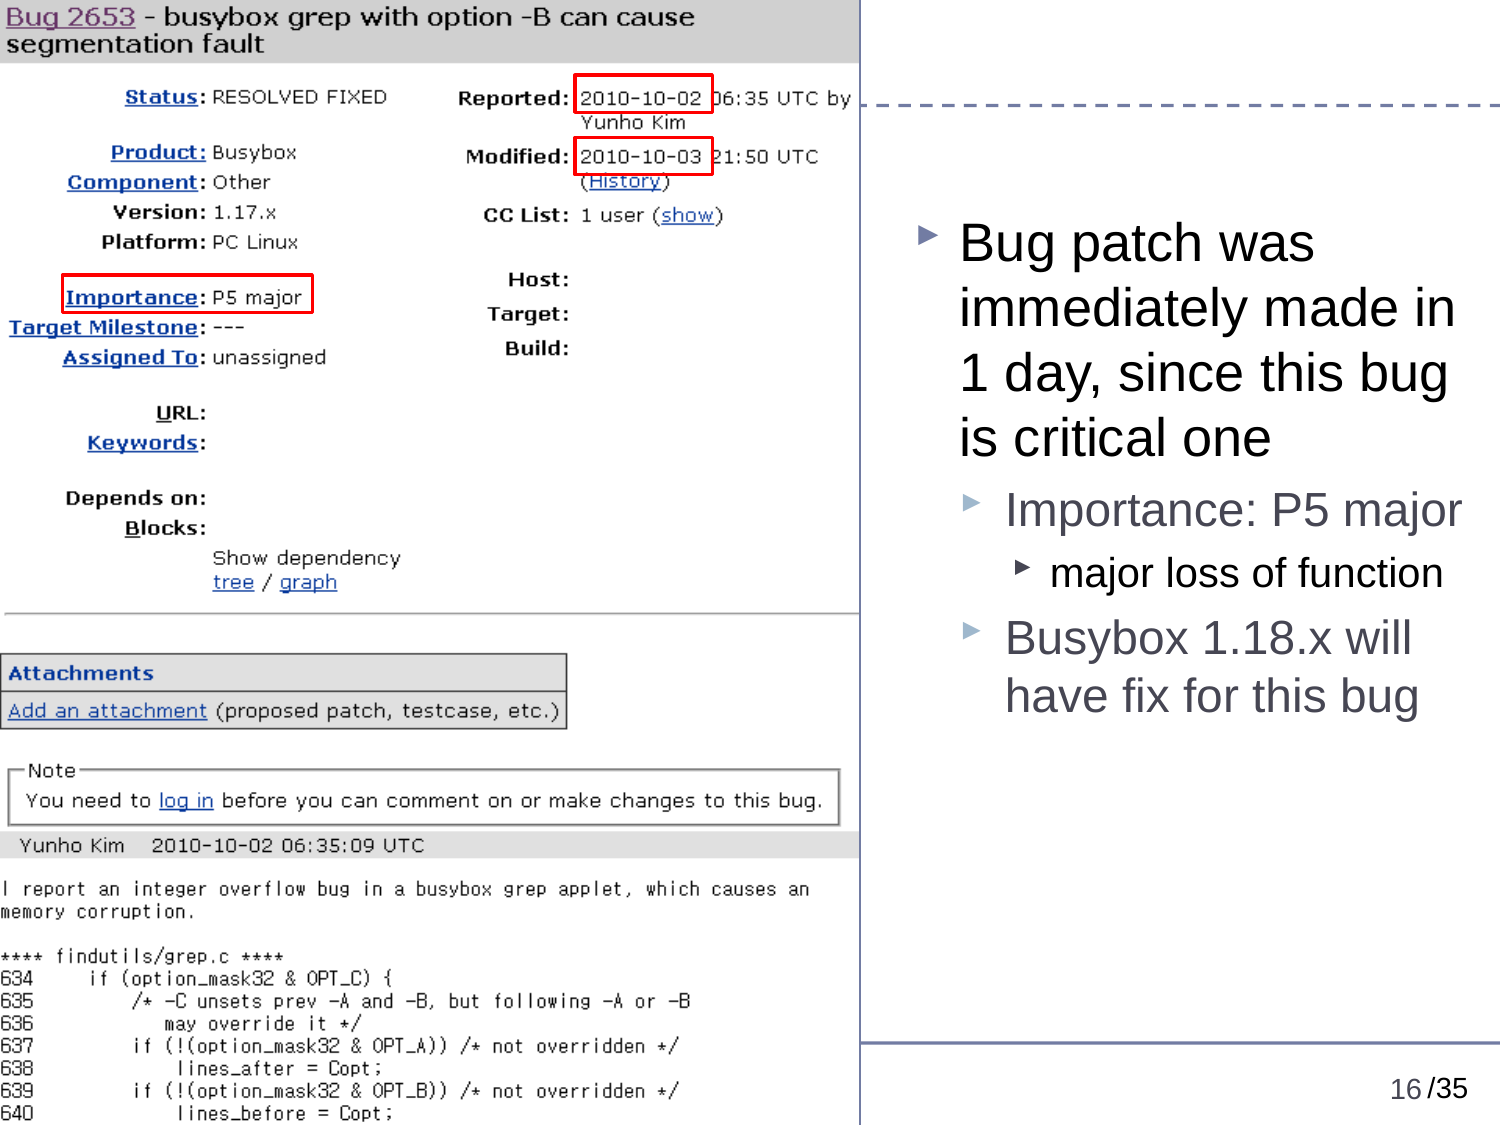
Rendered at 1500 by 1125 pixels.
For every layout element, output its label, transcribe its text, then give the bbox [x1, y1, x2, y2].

list Bug patch was immediately made in 1 day, since this bug is critical one Importance: P5 major major loss of function Busybox 1.18.x will have fix for this bug [900, 200, 1488, 1010]
slide_number 16 [1374, 1062, 1450, 1111]
picture [0, 0, 860, 1125]
